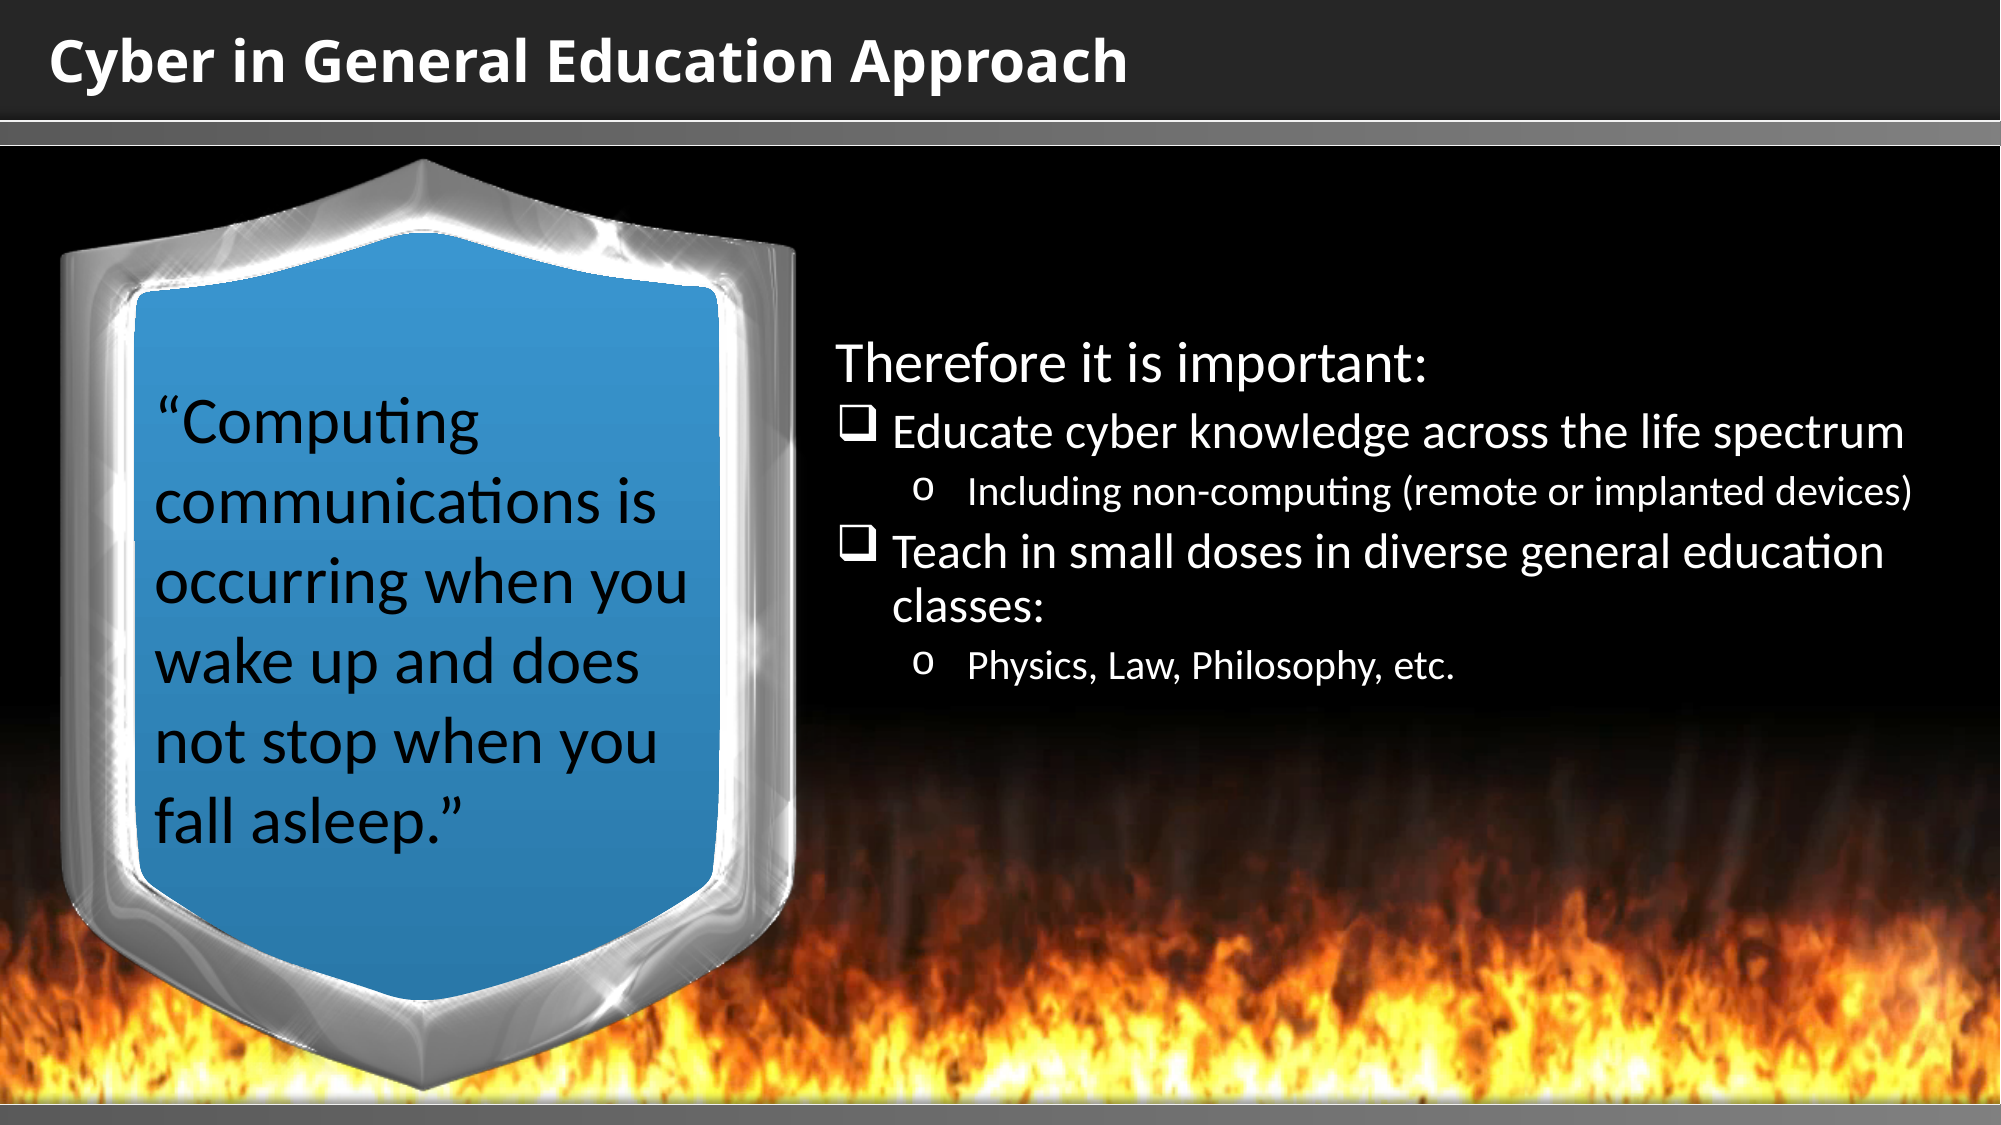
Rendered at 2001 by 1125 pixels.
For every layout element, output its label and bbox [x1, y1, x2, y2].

picture [0, 0, 2000, 1125]
text_box [0, 119, 849, 1125]
